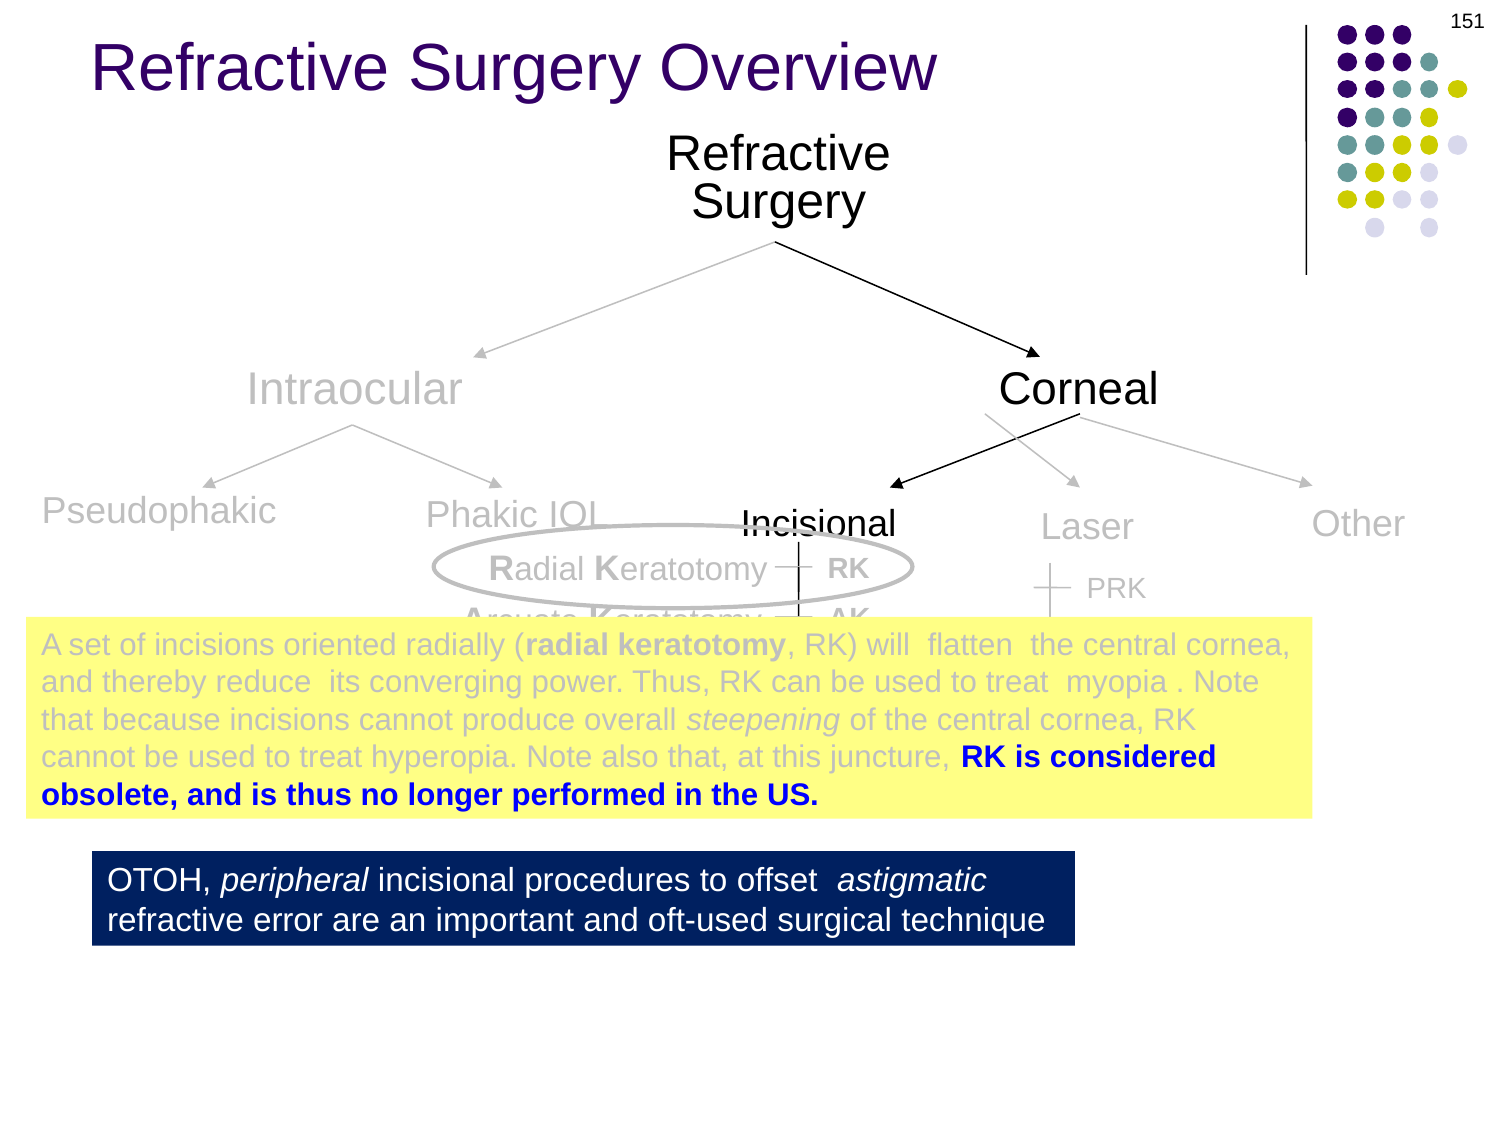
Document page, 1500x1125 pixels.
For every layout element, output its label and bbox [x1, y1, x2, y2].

title [75, 20, 1313, 112]
text_box [889, 439, 1016, 489]
text_box [1025, 503, 1150, 555]
text_box [651, 124, 906, 236]
text_box [26, 490, 1313, 819]
text_box [982, 362, 1313, 489]
text_box [92, 851, 1075, 946]
text_box [1296, 500, 1421, 551]
text_box [473, 241, 1040, 359]
slide_number [1149, 0, 1500, 75]
text_box [231, 362, 479, 422]
text_box [26, 424, 503, 539]
